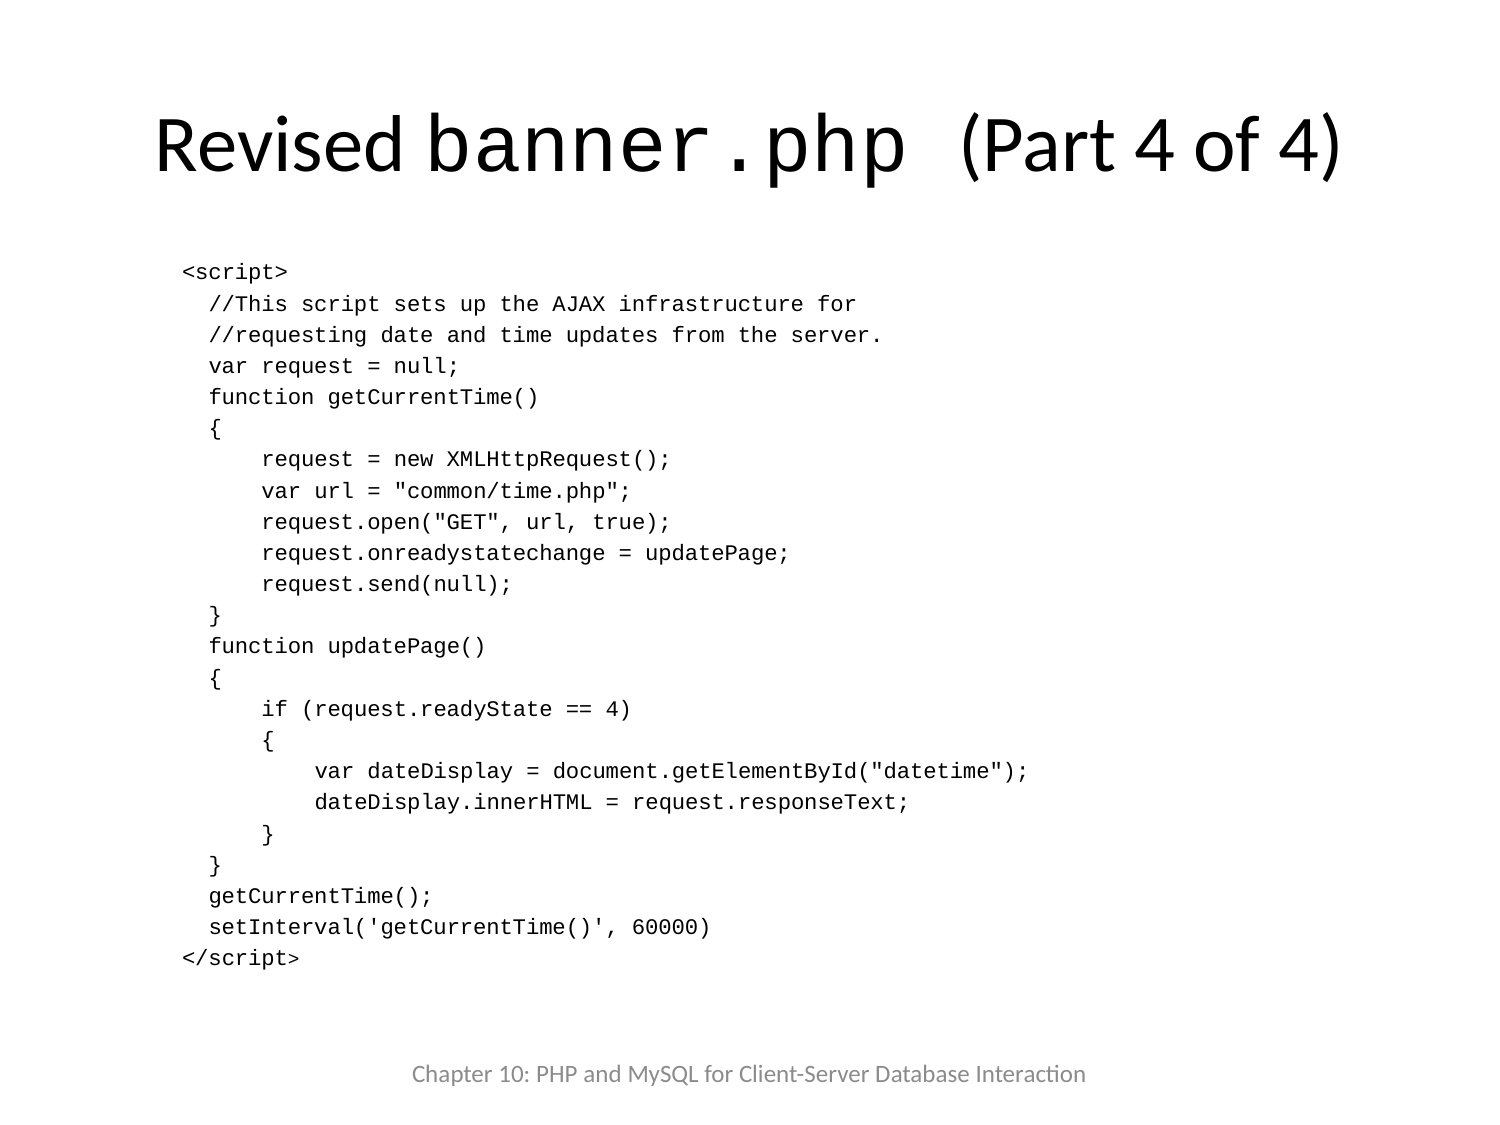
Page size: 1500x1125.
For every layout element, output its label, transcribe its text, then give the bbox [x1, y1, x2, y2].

footer Chapter 10: PHP and MySQL for Client-Server Database Interaction [362, 1042, 1138, 1103]
title Revised banner.php (Part 4 of 4) [75, 45, 1425, 233]
list <script> //This script sets up the AJAX infrastructure for //requesting date and time updates from the server. var request = null; function getCurrentTime() { request = new XMLHttpRequest(); var url = "common/time.php"; request.open("GET", url, true); request.onreadystatechange = updatePage; request.send(null); } function updatePage() { if (request.readyState == 4) { var dateDisplay = document.getElementById("datetime"); dateDisplay.innerHTML = request.responseText; } } getCurrentTime(); setInterval('getCurrentTime()', 60000) </script> [87, 249, 1438, 1000]
